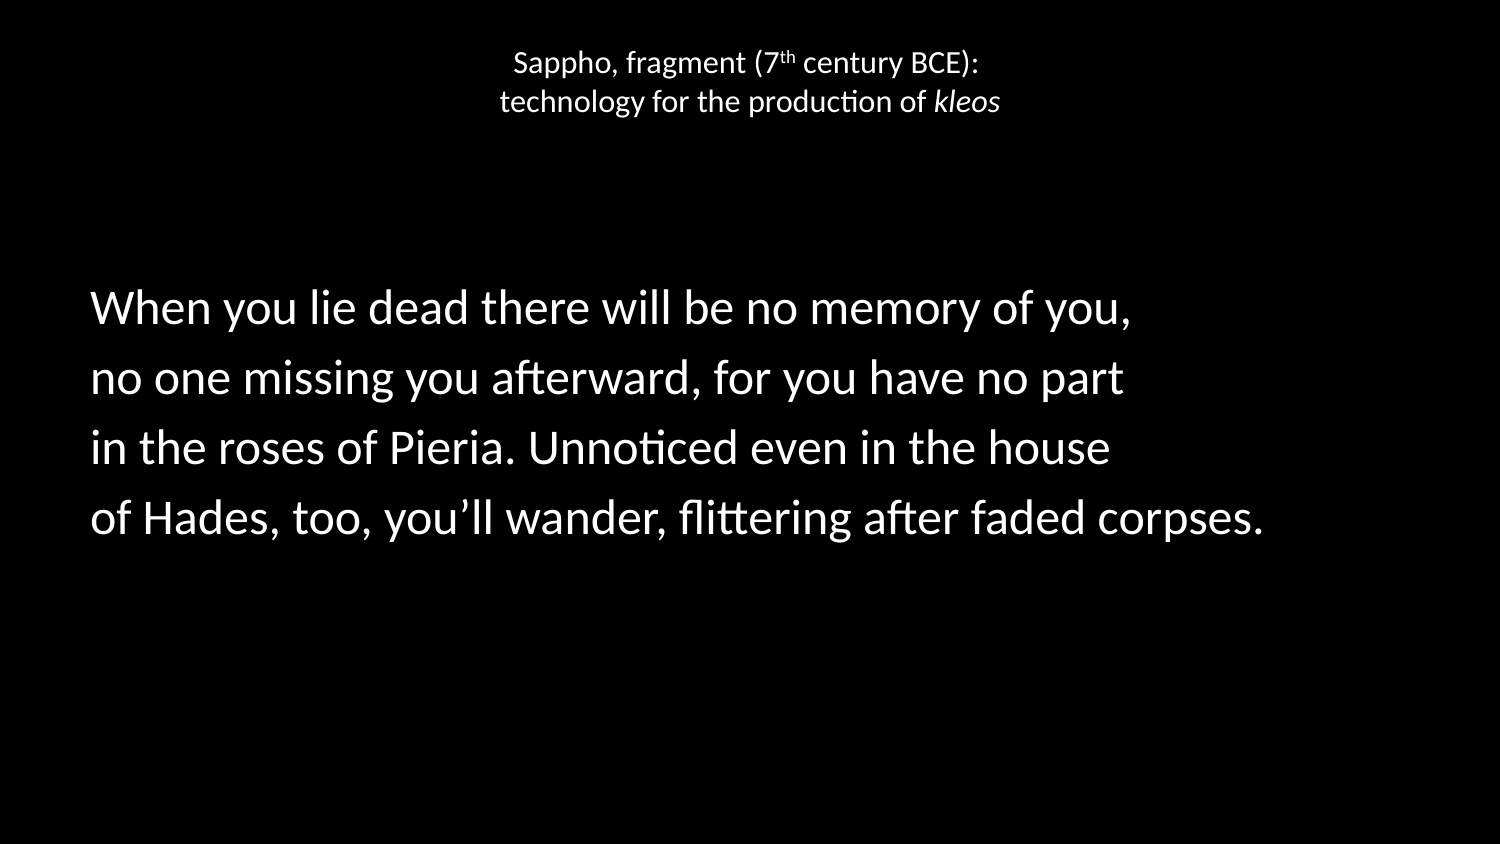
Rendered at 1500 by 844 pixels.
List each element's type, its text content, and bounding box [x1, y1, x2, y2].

title Sappho, fragment (7th century BCE): technology for the production of kleos [75, 33, 1425, 127]
list When you lie dead there will be no memory of you, no one missing you afterward, for you have no part in the roses of Pieria. Unnoticed even in the house of Hades, too, you’ll wander, flittering after faded corpses. [75, 196, 1425, 754]
